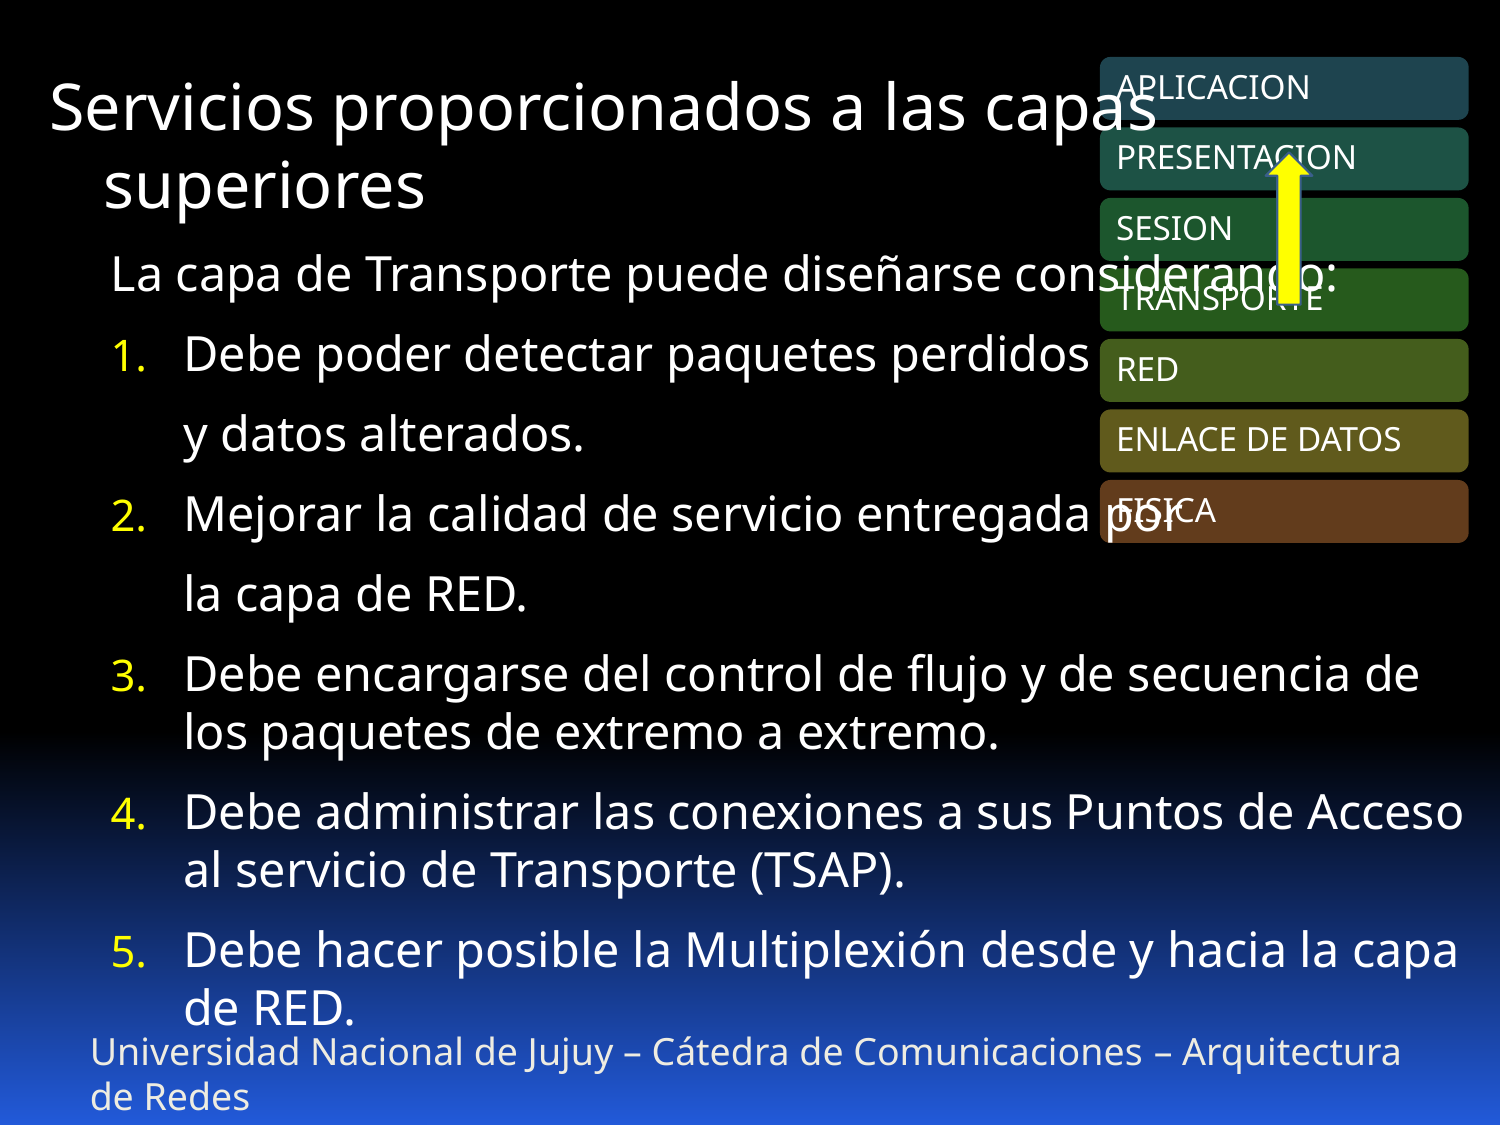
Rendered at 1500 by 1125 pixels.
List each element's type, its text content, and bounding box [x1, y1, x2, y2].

footer Universidad Nacional de Jujuy – Cátedra de Comunicaciones – Arquitectura de Redes [75, 1065, 1463, 1125]
list Servicios proporcionados a las capas superiores La capa de Transporte puede diseñarse considerando: Debe poder detectar paquetes perdidos y datos alterados. Mejorar la calidad de servicio entregada por la capa de RED. Debe encargarse del control de flujo y de secuencia de los paquetes de extremo a extremo. Debe administrar las conexiones a sus Puntos de Acceso al servicio de Transporte (TSAP). Debe hacer posible la Multiplexión desde y hacia la capa de RED. [23, 58, 1500, 1043]
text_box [1099, 49, 1469, 551]
